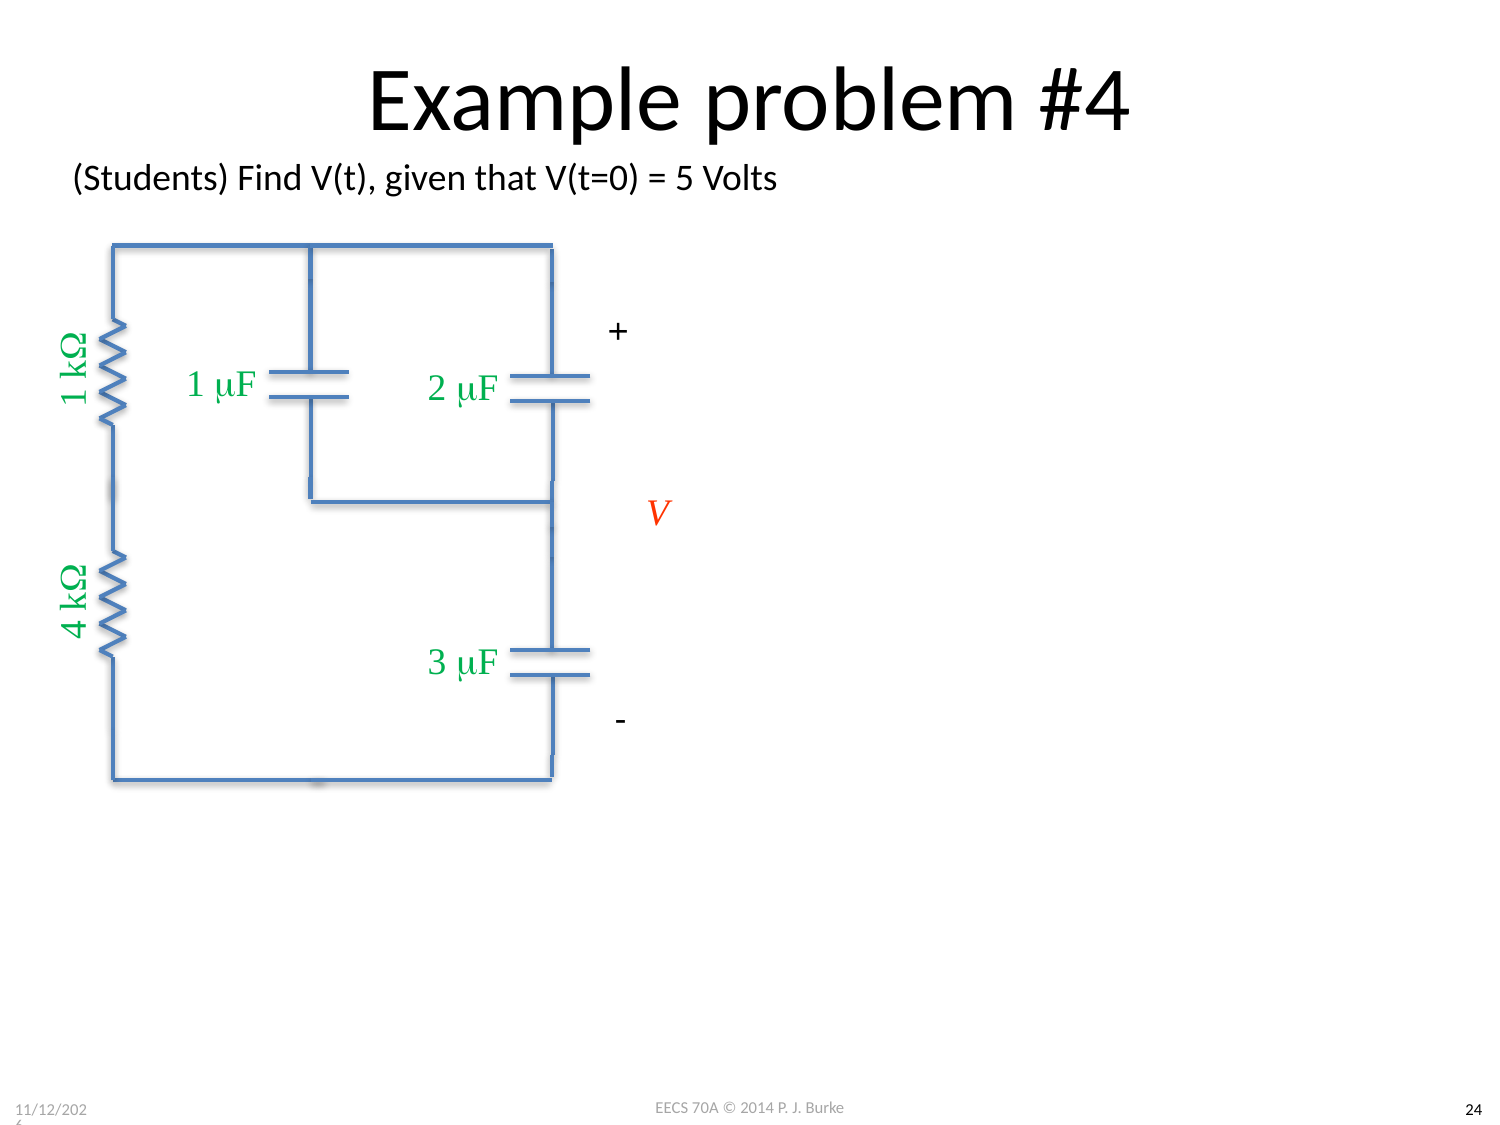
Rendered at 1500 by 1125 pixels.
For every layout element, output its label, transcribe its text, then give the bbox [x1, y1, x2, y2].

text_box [15, 245, 127, 476]
text_box 1 mF [131, 326, 311, 437]
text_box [15, 476, 127, 731]
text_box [373, 248, 717, 557]
text_box (Students) Find V(t), given that V(t=0) = 5 Volts [57, 146, 794, 206]
title Example problem #4 [75, 0, 1425, 188]
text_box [373, 523, 642, 777]
